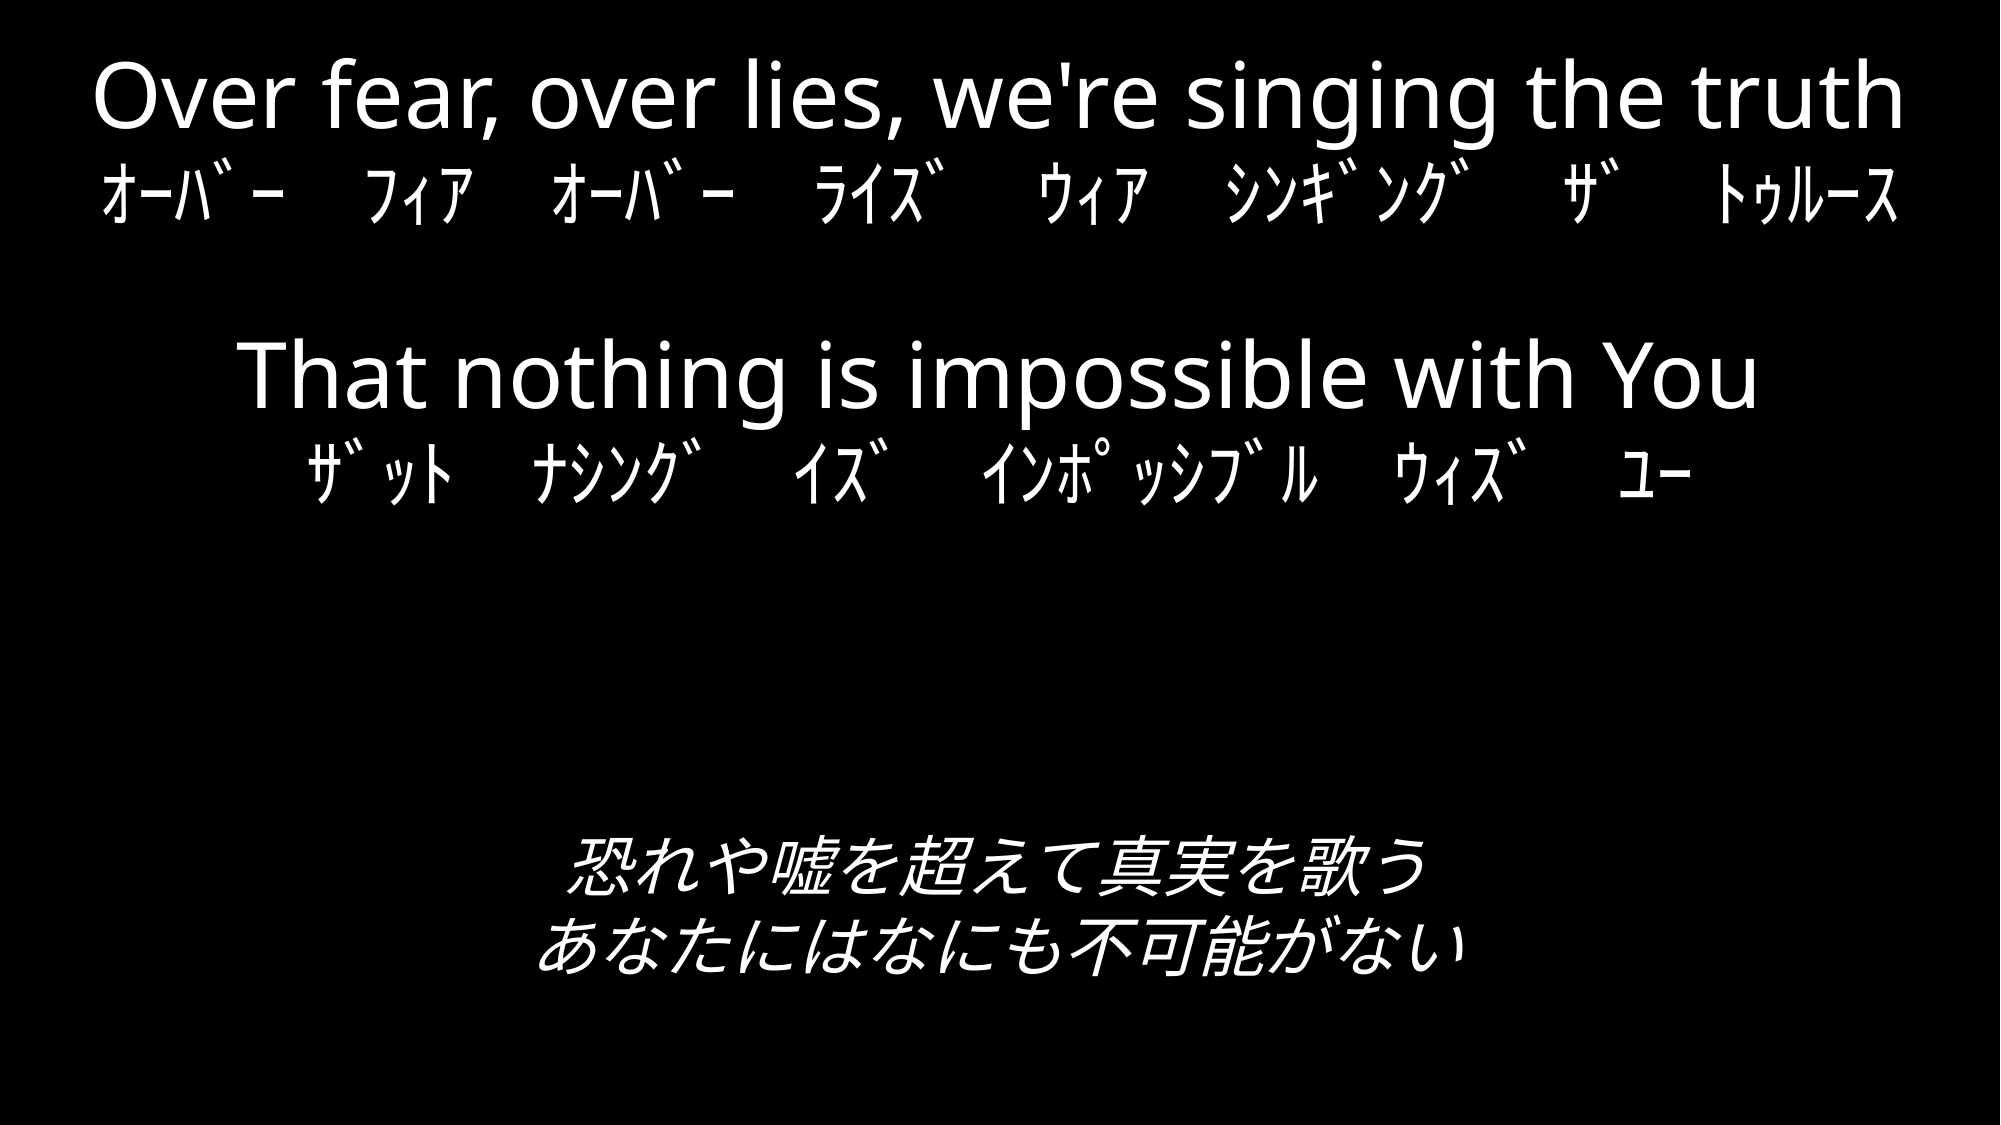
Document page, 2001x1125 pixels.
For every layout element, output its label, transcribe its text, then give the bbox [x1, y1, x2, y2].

subtitle Over fear, over lies, we're singing the truth ｵｰﾊﾞｰ ﾌｨｱ ｵｰﾊﾞｰ ﾗｲｽﾞ ｳｨｱ ｼﾝｷﾞﾝｸﾞ ｻﾞ ﾄｩﾙｰｽ That nothing is impossible with You ｻﾞｯﾄ ﾅｼﾝｸﾞ ｲｽﾞ ｲﾝﾎﾟｯｼﾌﾞﾙ ｳｨｽﾞ ﾕｰ [0, 29, 2000, 709]
text_box 恐れや嘘を超えて真実を歌う あなたにはなにも不可能がない [0, 817, 1998, 993]
